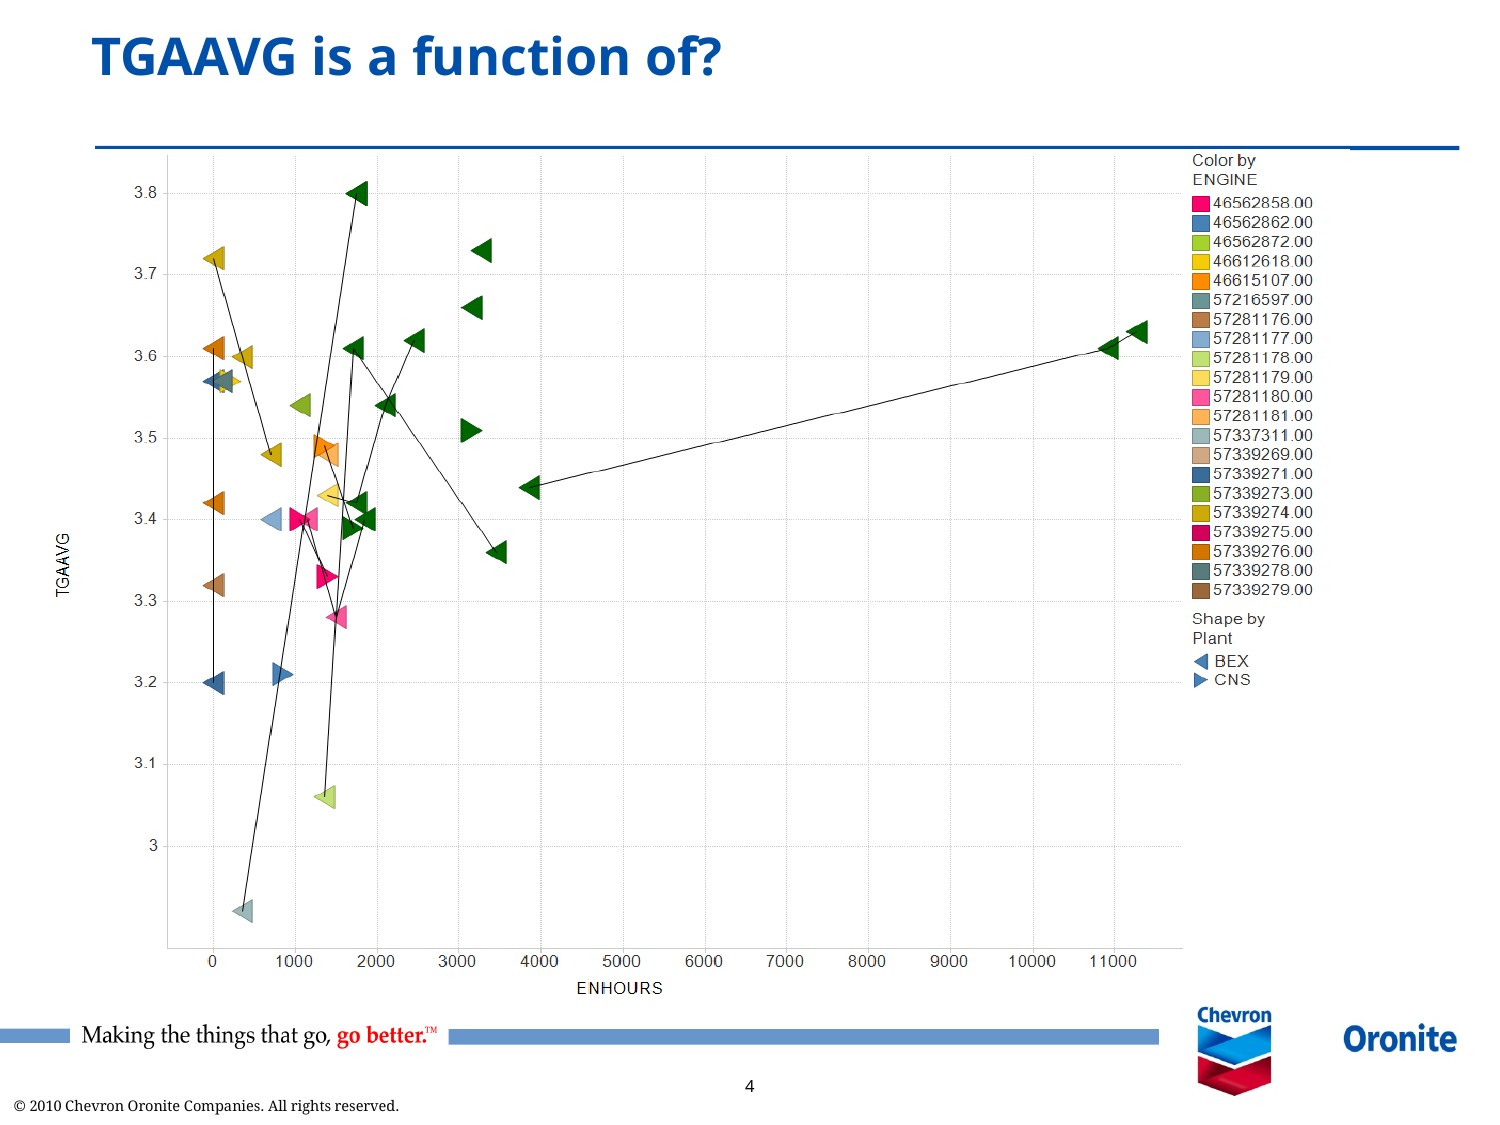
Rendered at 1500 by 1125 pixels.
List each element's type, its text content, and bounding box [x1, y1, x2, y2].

picture [1196, 1005, 1460, 1097]
text_box TGAAVG is a function of? [76, 16, 1460, 149]
picture [82, 1024, 437, 1049]
picture [49, 149, 1351, 1001]
